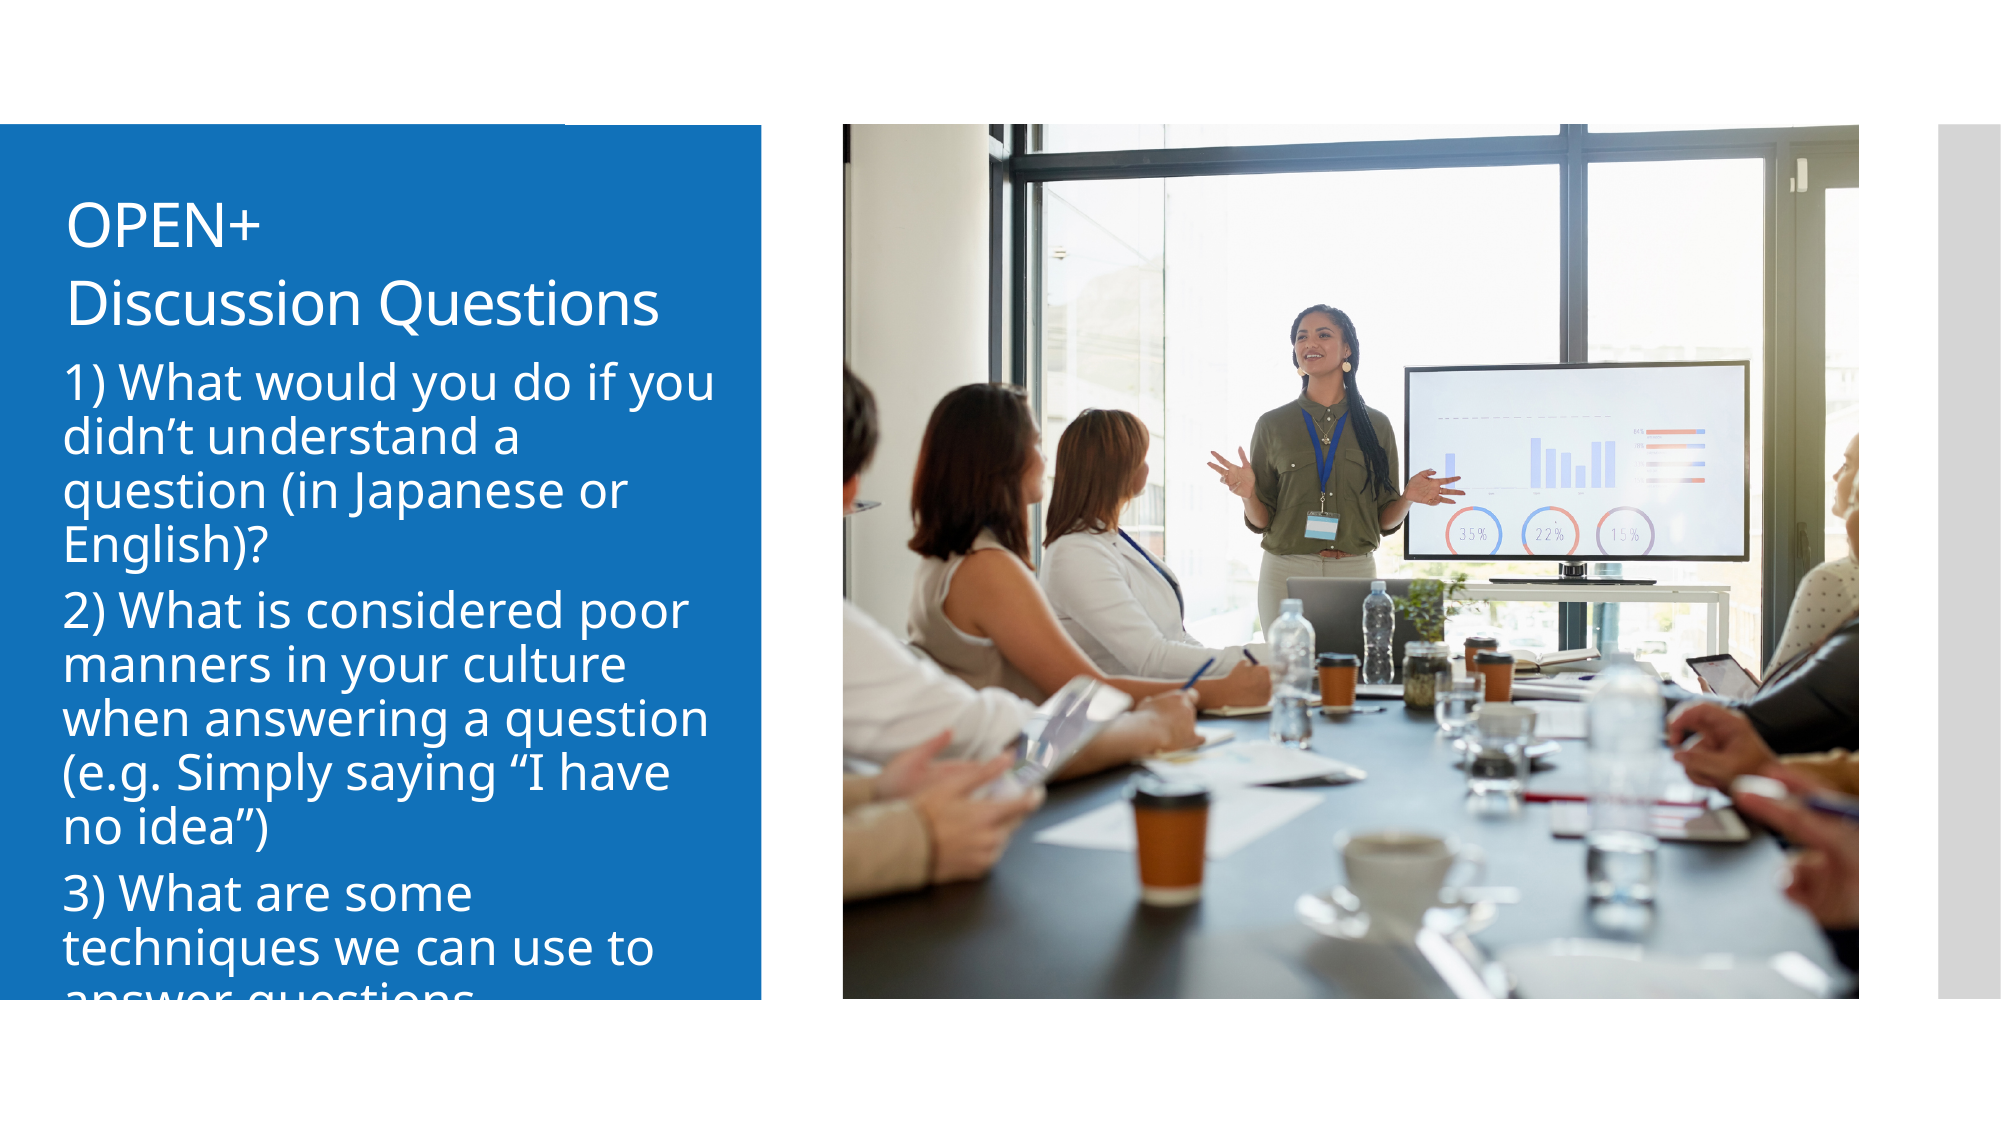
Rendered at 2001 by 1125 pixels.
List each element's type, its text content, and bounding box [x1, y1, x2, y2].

text_box OPEN+ Discussion Questions [44, 186, 704, 349]
text_box [0, 124, 762, 1001]
text_box 1) What would you do if you didn’t understand a question (in Japanese or English)? 2) What is considered poor manners in your culture when answering a question (e.g. Simply saying “I have no idea”) 3) What are some techniques we can use to answer questions effectively? [0, 349, 737, 887]
text_box [1937, 124, 2000, 1000]
picture [842, 124, 1860, 1000]
